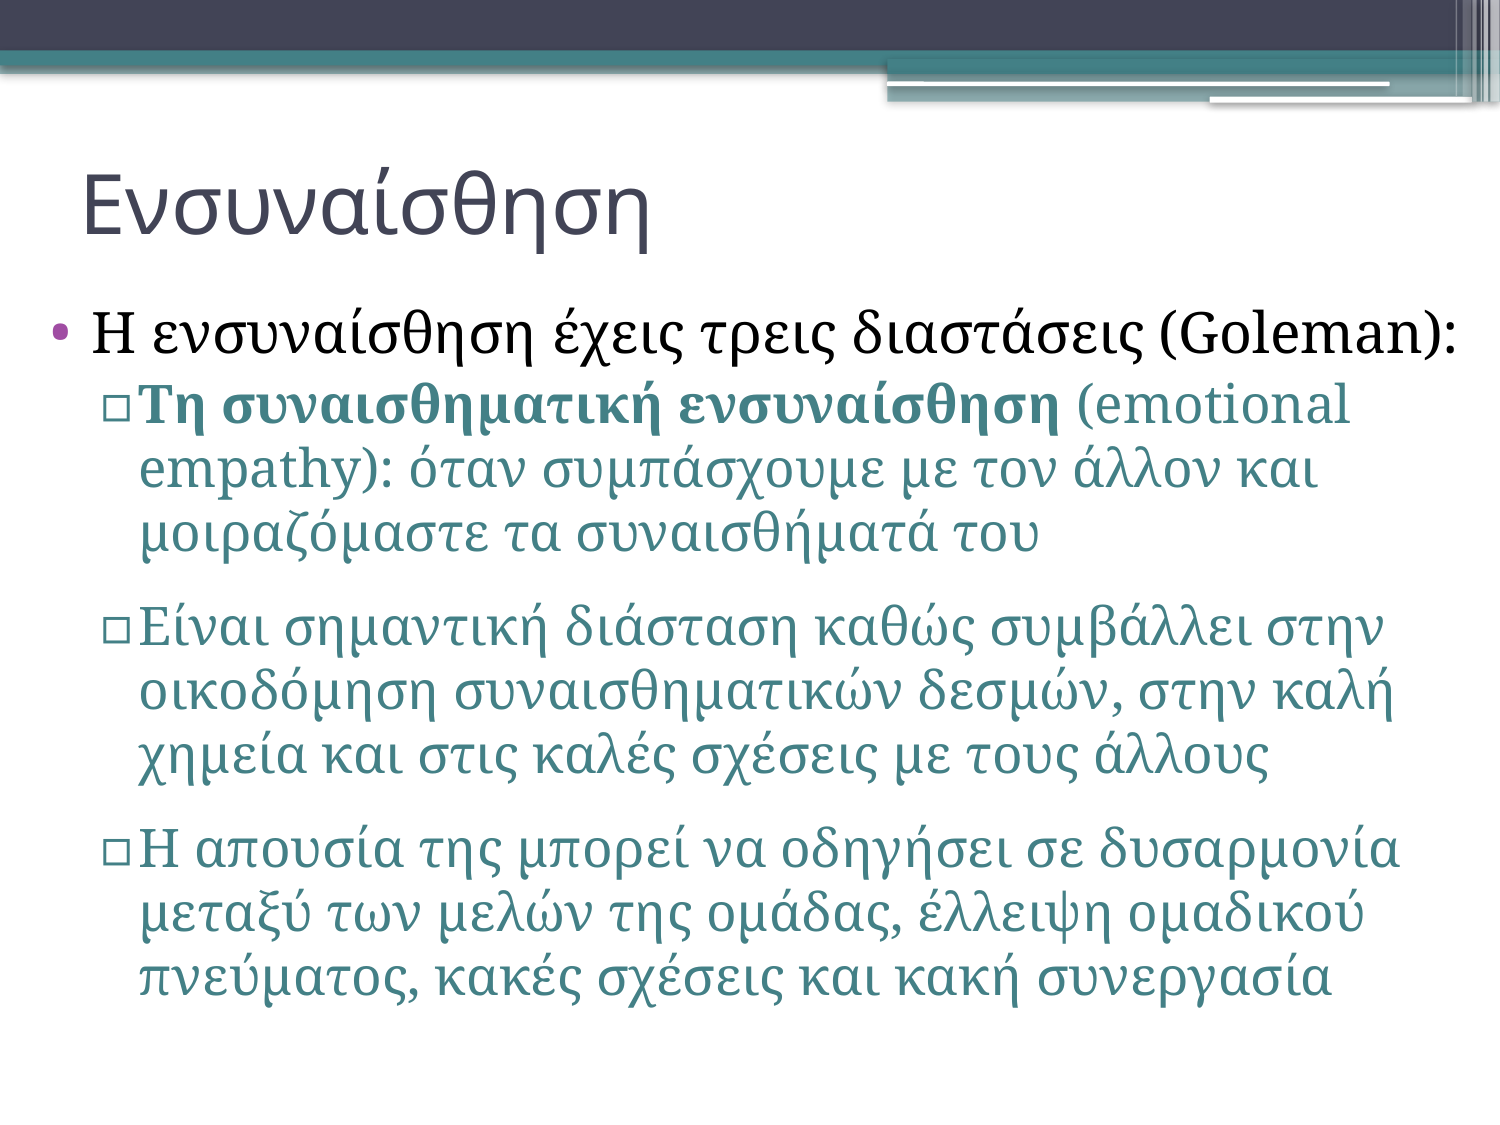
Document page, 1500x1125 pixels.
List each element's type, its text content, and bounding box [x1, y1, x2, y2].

list Η ενσυναίσθηση έχεις τρεις διαστάσεις (Goleman): Τη συναισθηματική ενσυναίσθηση (emotional empathy): όταν συμπάσχουμε με τον άλλον και μοιραζόμαστε τα συναισθήματά του Είναι σημαντική διάσταση καθώς συμβάλλει στην οικοδόμηση συναισθηματικών δεσμών, στην καλή χημεία και στις καλές σχέσεις με τους άλλους Η απουσία της μπορεί να οδηγήσει σε δυσαρμονία μεταξύ των μελών της ομάδας, έλλειψη ομαδικού πνεύματος, κακές σχέσεις και κακή συνεργασία [17, 288, 1483, 1079]
title Ενσυναίσθηση [64, 113, 1415, 288]
